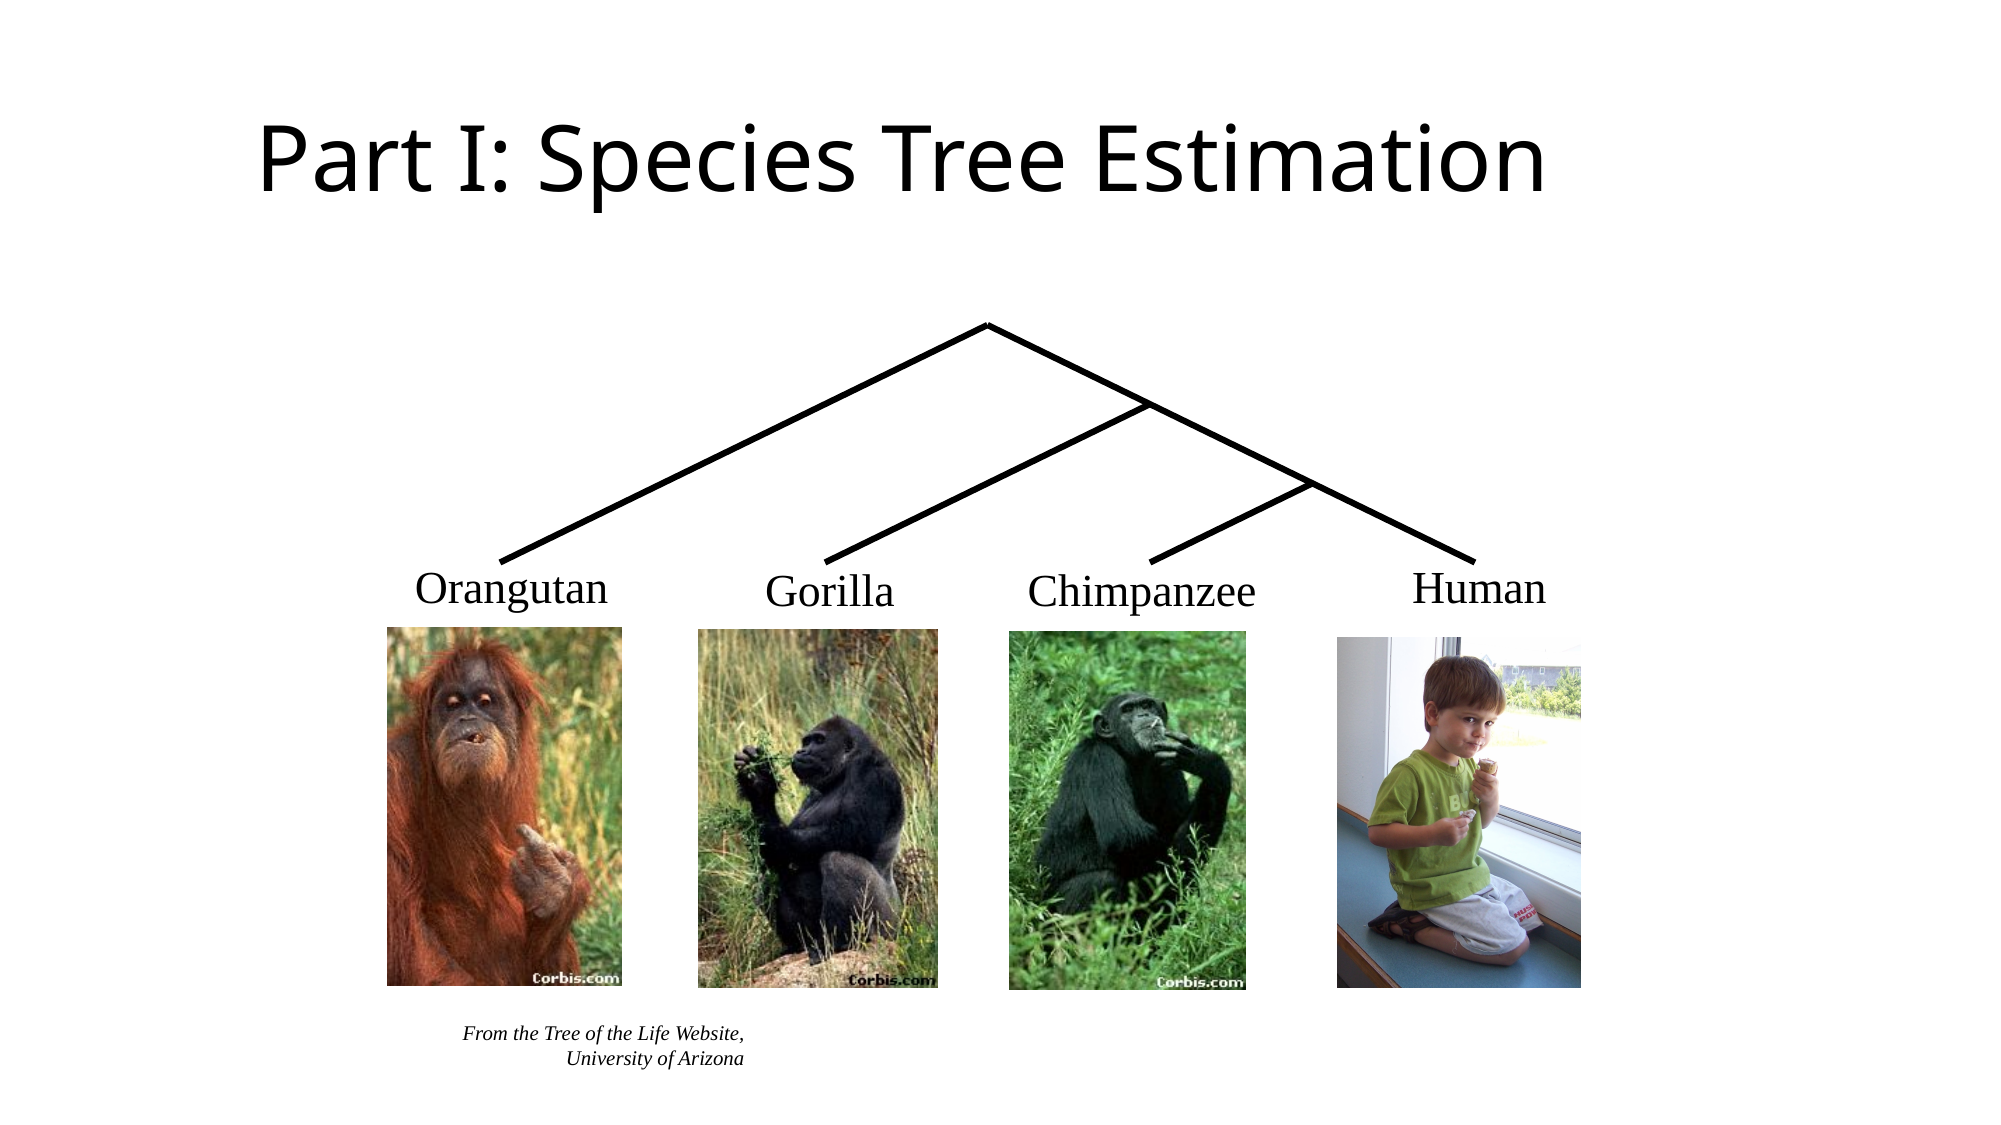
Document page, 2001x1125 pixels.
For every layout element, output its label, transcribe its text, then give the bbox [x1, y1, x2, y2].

picture [698, 629, 938, 988]
text_box Orangutan [400, 550, 624, 621]
text_box Gorilla [750, 563, 910, 623]
text_box Chimpanzee [1012, 563, 1272, 623]
title Part I: Species Tree Estimation [240, 68, 1686, 256]
text_box From the Tree of the Life Website, University of Arizona [447, 1012, 760, 1078]
picture [1337, 637, 1581, 988]
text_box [499, 324, 1475, 563]
picture [387, 627, 622, 986]
text_box Human [1397, 550, 1562, 621]
picture [1009, 631, 1246, 990]
